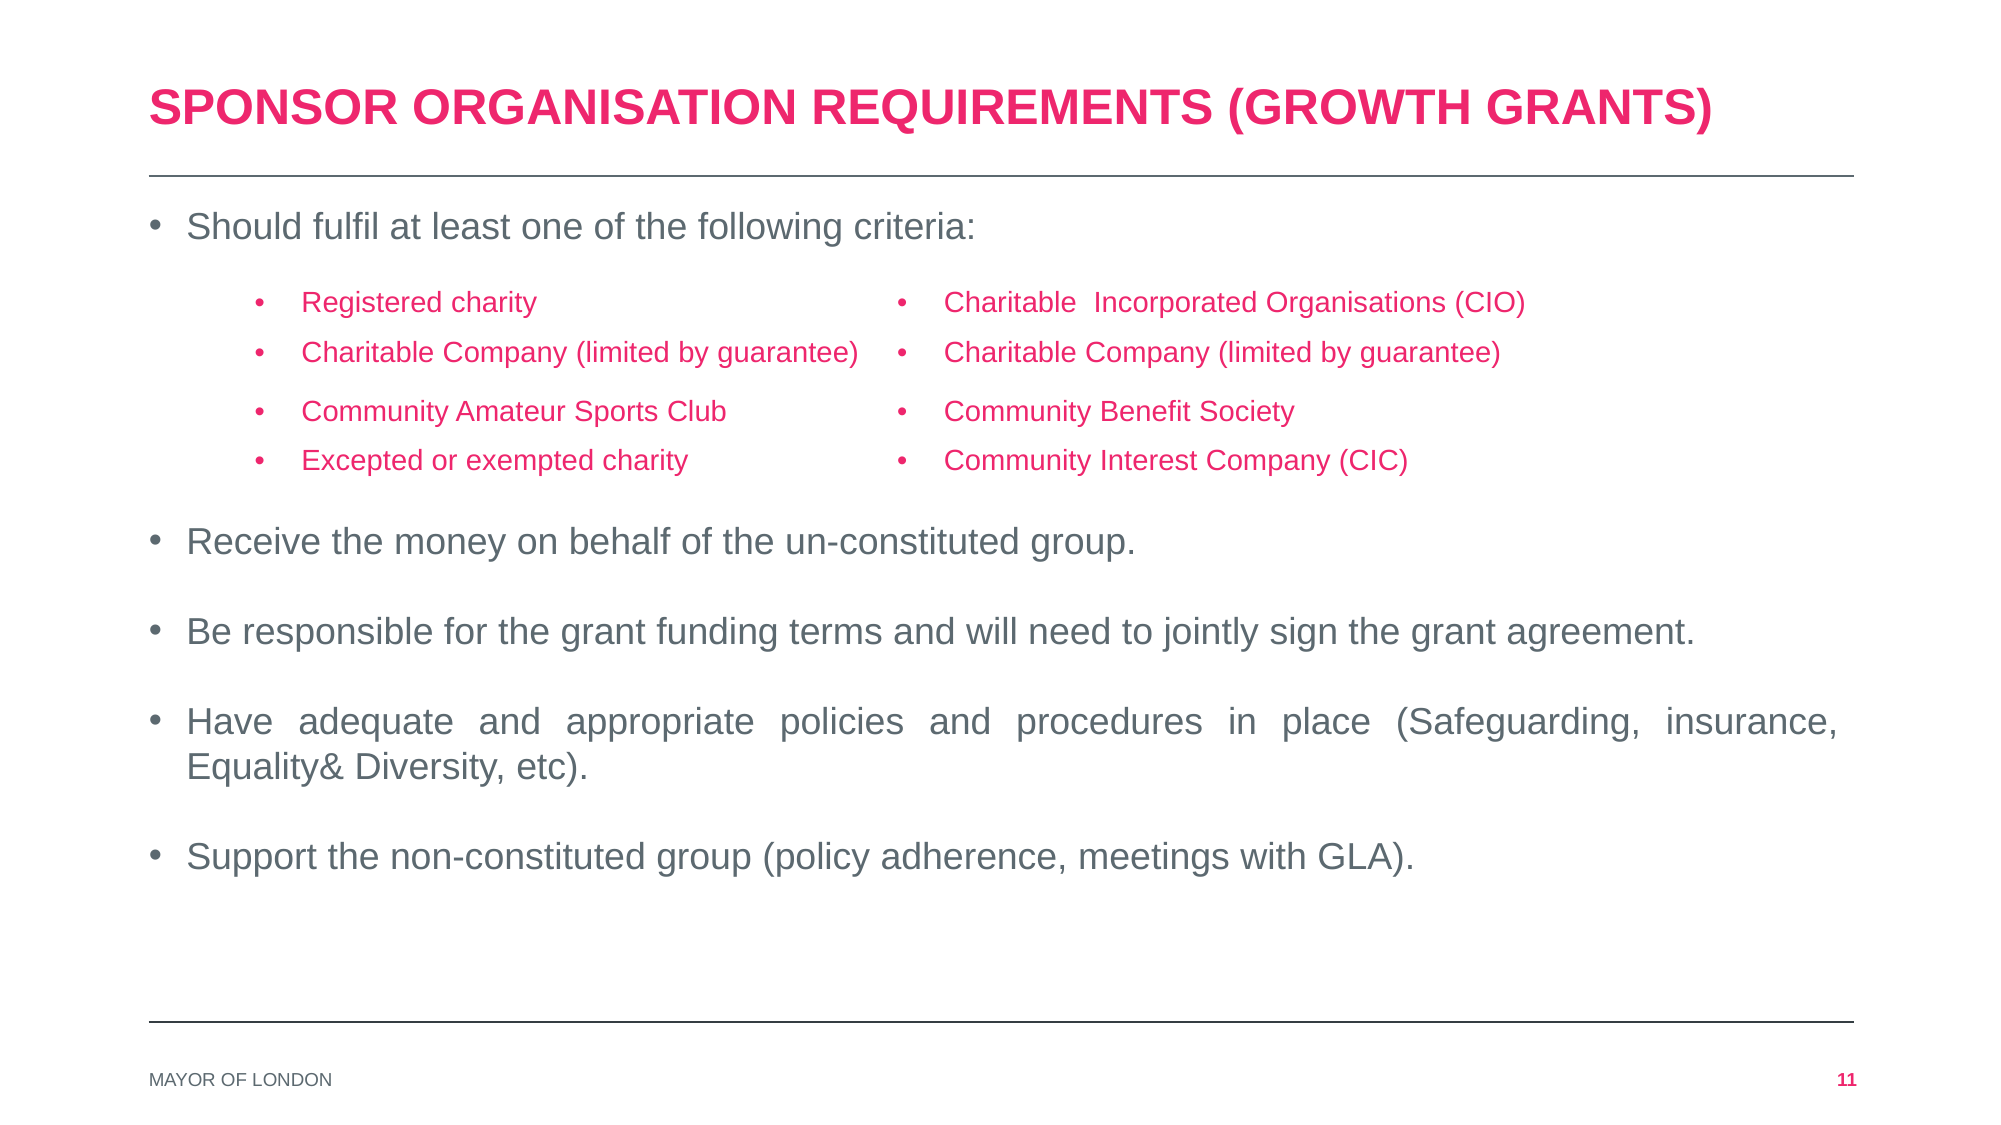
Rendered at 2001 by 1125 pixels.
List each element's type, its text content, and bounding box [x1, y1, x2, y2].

table_header Charitable Incorporated Organisations (CIO) [882, 278, 1763, 328]
table_cell Excepted or exempted charity [240, 436, 882, 516]
table_header Registered charity [240, 278, 882, 328]
table_cell Community Interest Company (CIC) [882, 436, 1763, 516]
table_cell Community Amateur Sports Club [240, 387, 882, 436]
list Should fulfil at least one of the following criteria: Receive the money on behalf of the un-constituted group. Be responsible for the grant funding terms and will need to jointly sign the grant agreement. Have adequate and appropriate policies and procedures in place (Safeguarding, insurance, Equality& Diversity, etc). Support the non-constituted group (policy adherence, meetings with GLA). [148, 194, 1854, 961]
table_cell Charitable Company (limited by guarantee) [240, 328, 882, 387]
table_cell Charitable Company (limited by guarantee) [882, 328, 1763, 387]
table_cell Community Benefit Society [882, 387, 1763, 436]
title sponsor organisation requirements (Growth Grants) [148, 63, 1929, 153]
